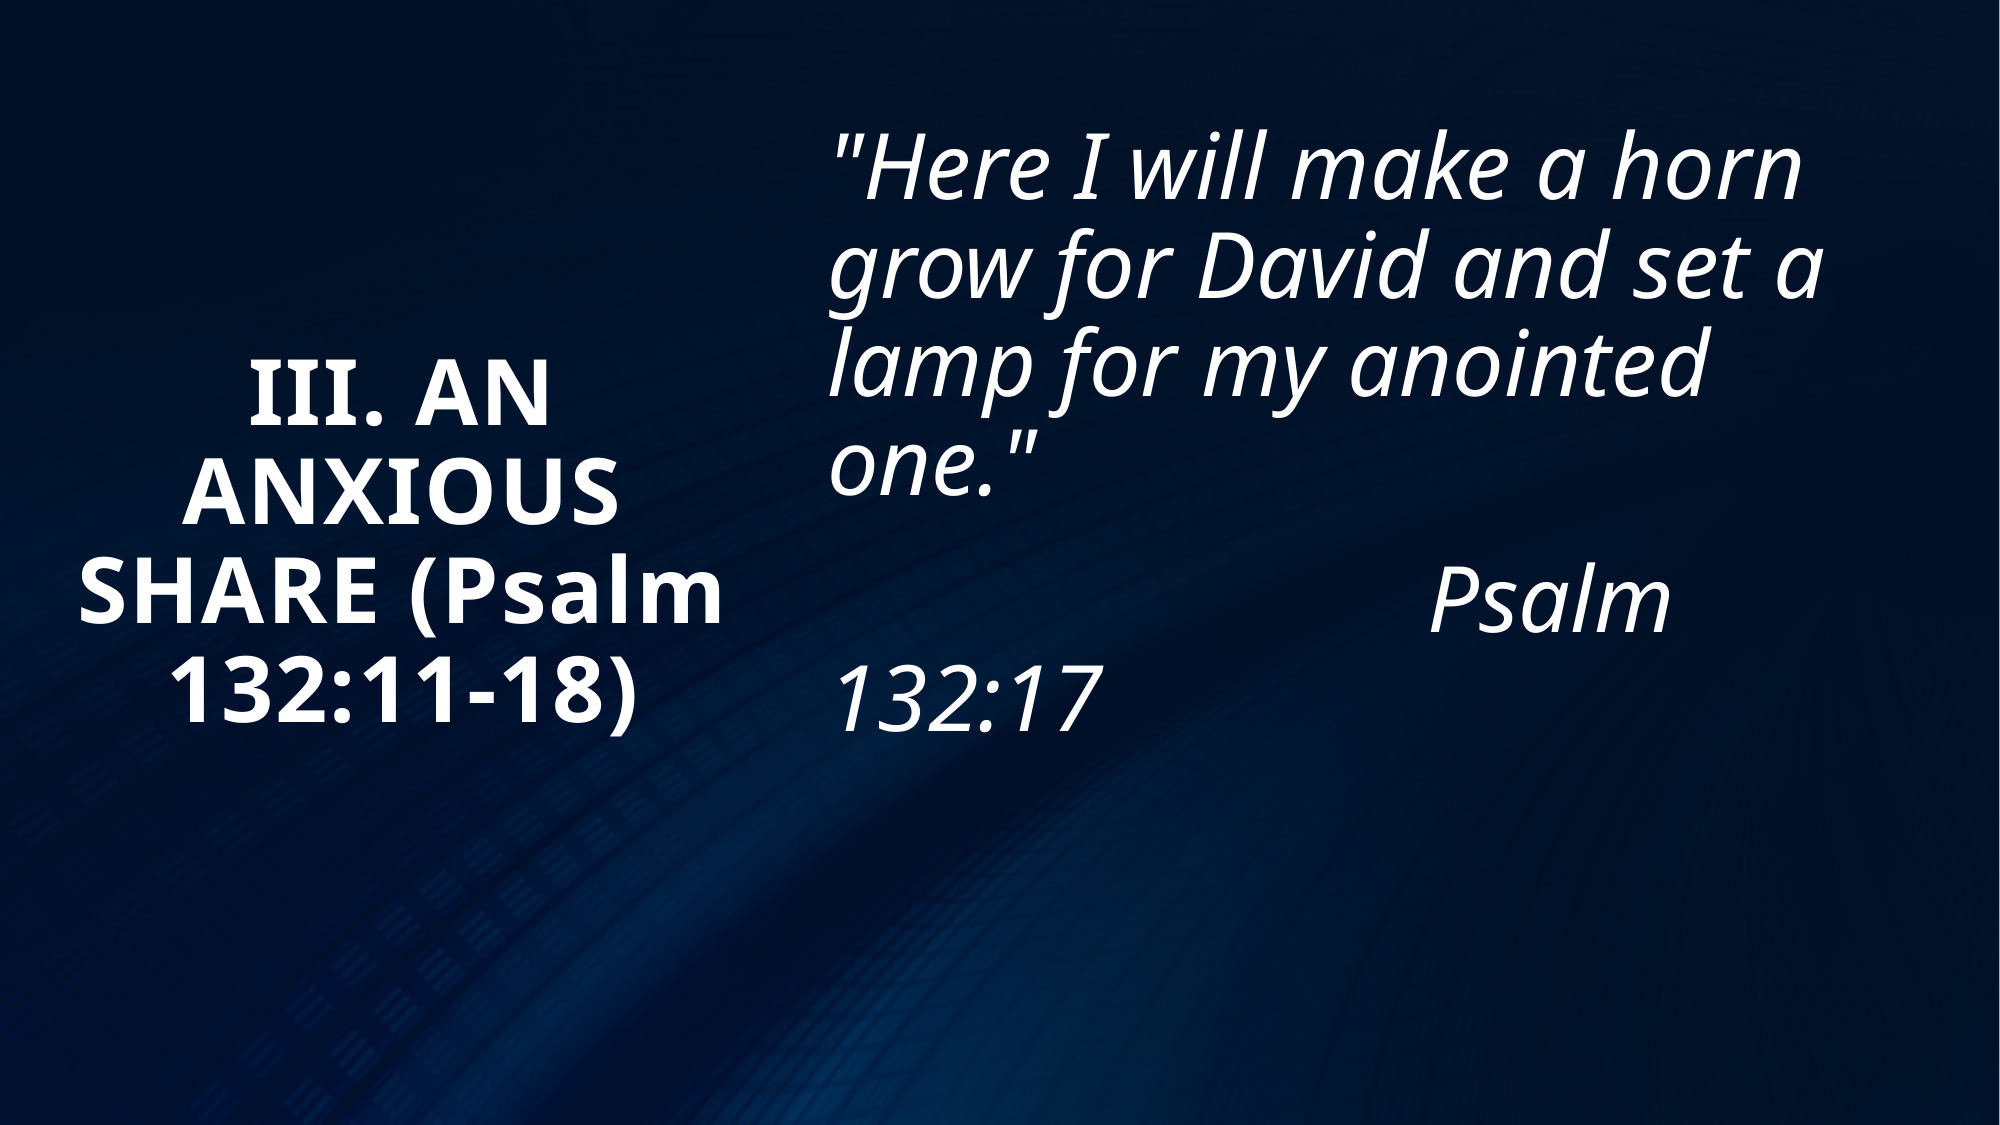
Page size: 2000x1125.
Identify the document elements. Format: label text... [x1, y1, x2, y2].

picture [0, 0, 2000, 1125]
list "Here I will make a horn grow for David and set a lamp for my anointed one." Psalm 132:17 [812, 112, 1945, 1071]
title III. AN ANXIOUS SHARE (Psalm 132:11-18) [42, 312, 764, 750]
